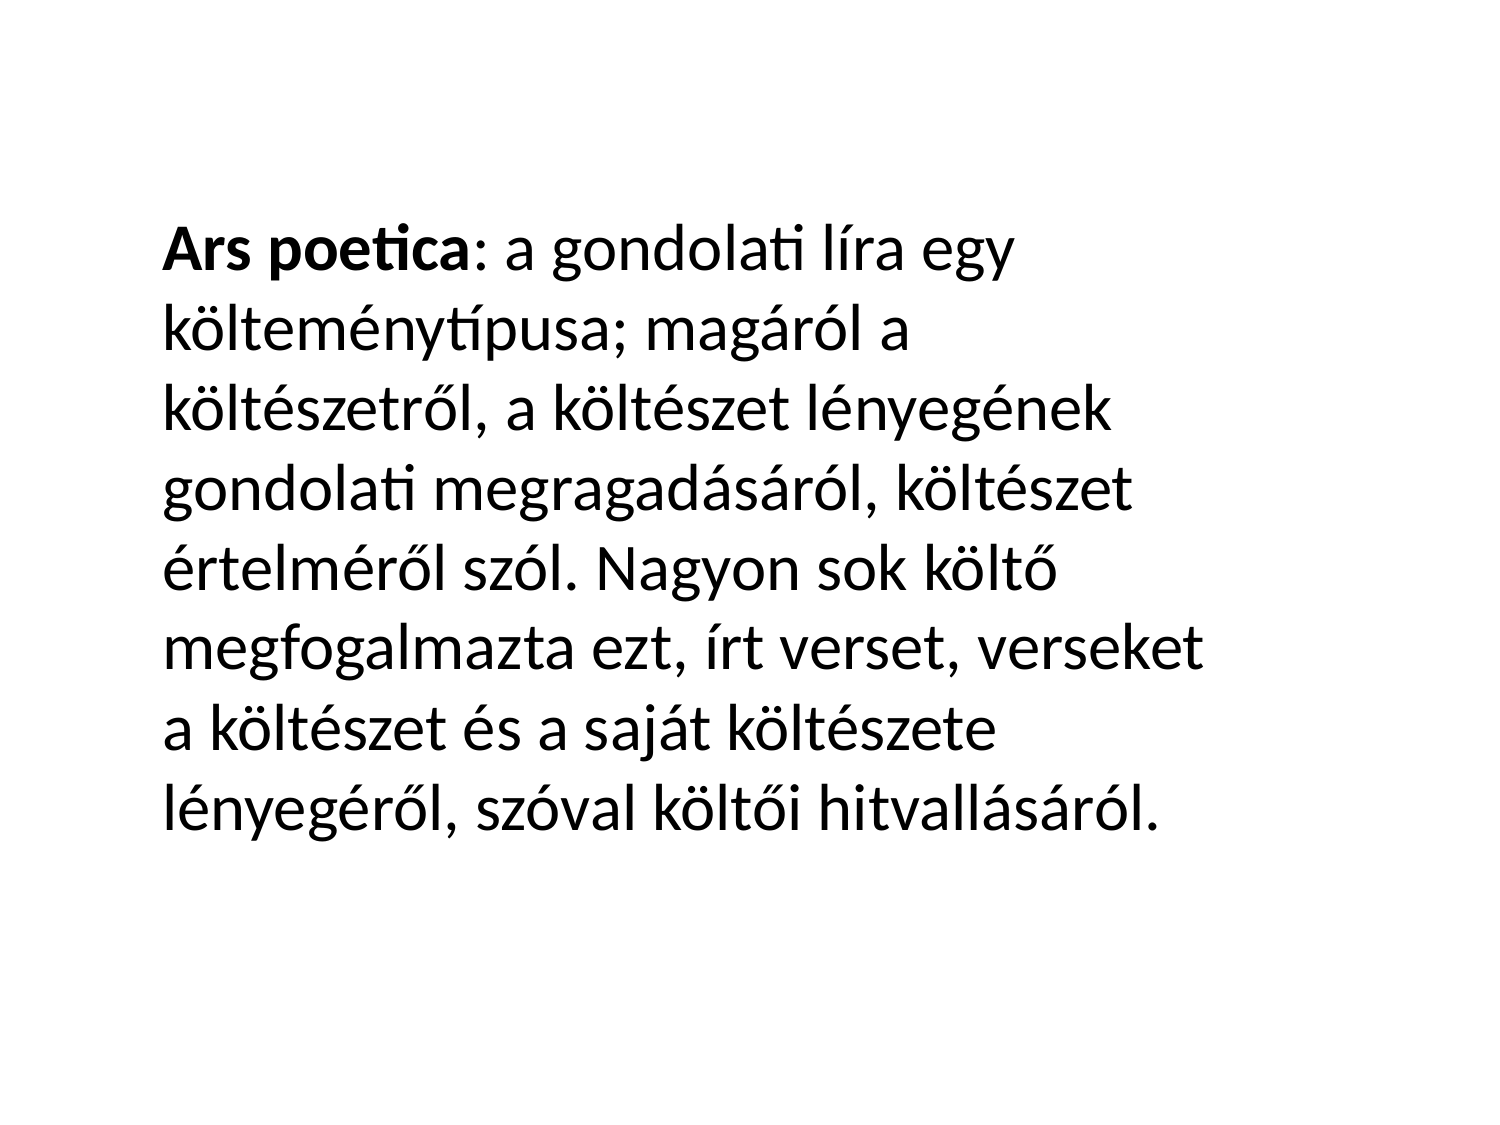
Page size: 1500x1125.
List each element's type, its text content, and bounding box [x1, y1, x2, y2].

picture [374, 281, 1126, 844]
text_box Ars poetica: a gondolati líra egy költeménytípusa; magáról a költészetről, a költészet lényegének gondolati megragadásáról, költészet értelméről szól. Nagyon sok költő megfogalmazta ezt, írt verset, verseket a költészet és a saját költészete lényegéről, szóval költői hitvallásáról. [147, 196, 1247, 851]
